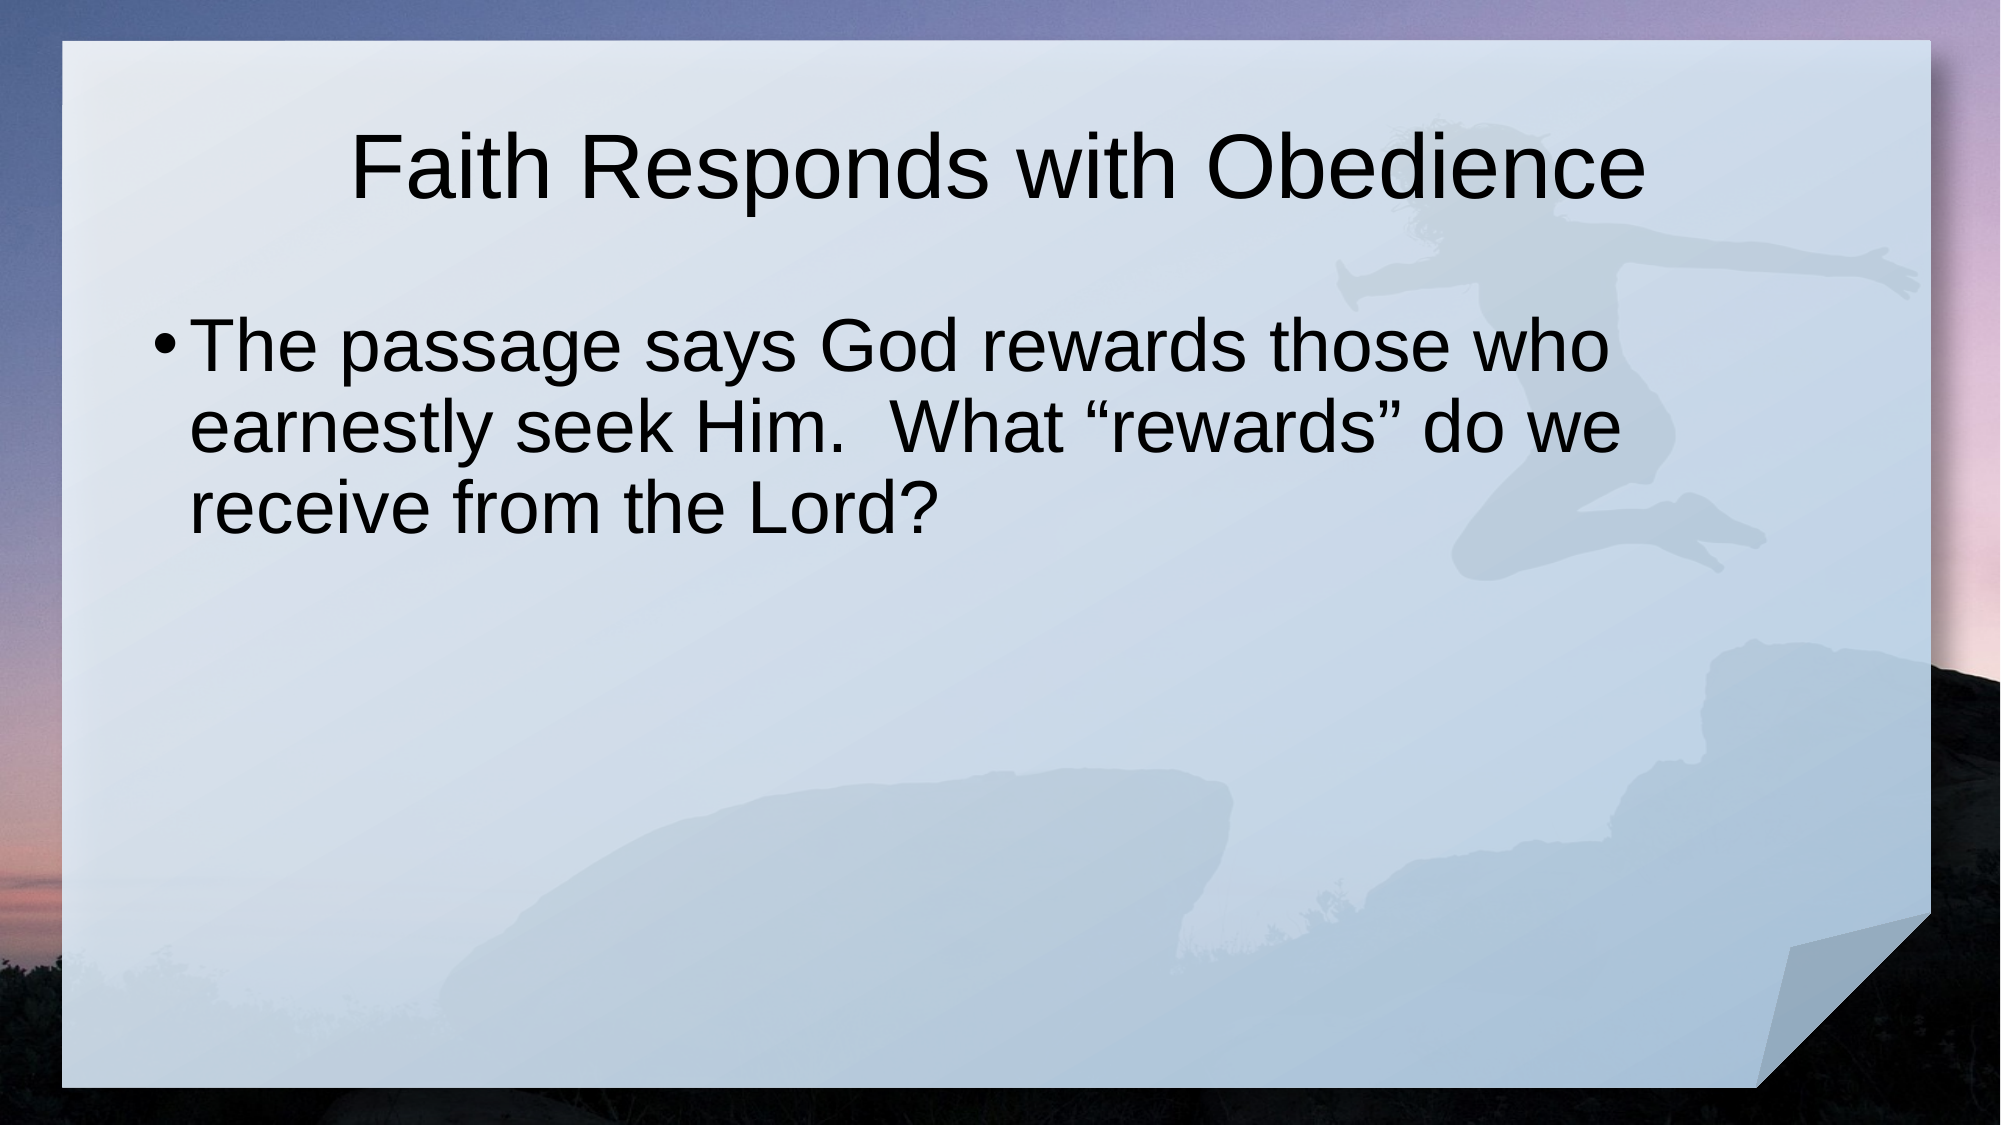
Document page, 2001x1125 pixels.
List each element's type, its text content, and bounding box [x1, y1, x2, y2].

picture [0, 0, 2001, 1125]
list The passage says God rewards those who earnestly seek Him. What “rewards” do we receive from the Lord? [137, 299, 1863, 1014]
title Faith Responds with Obedience [137, 59, 1863, 278]
